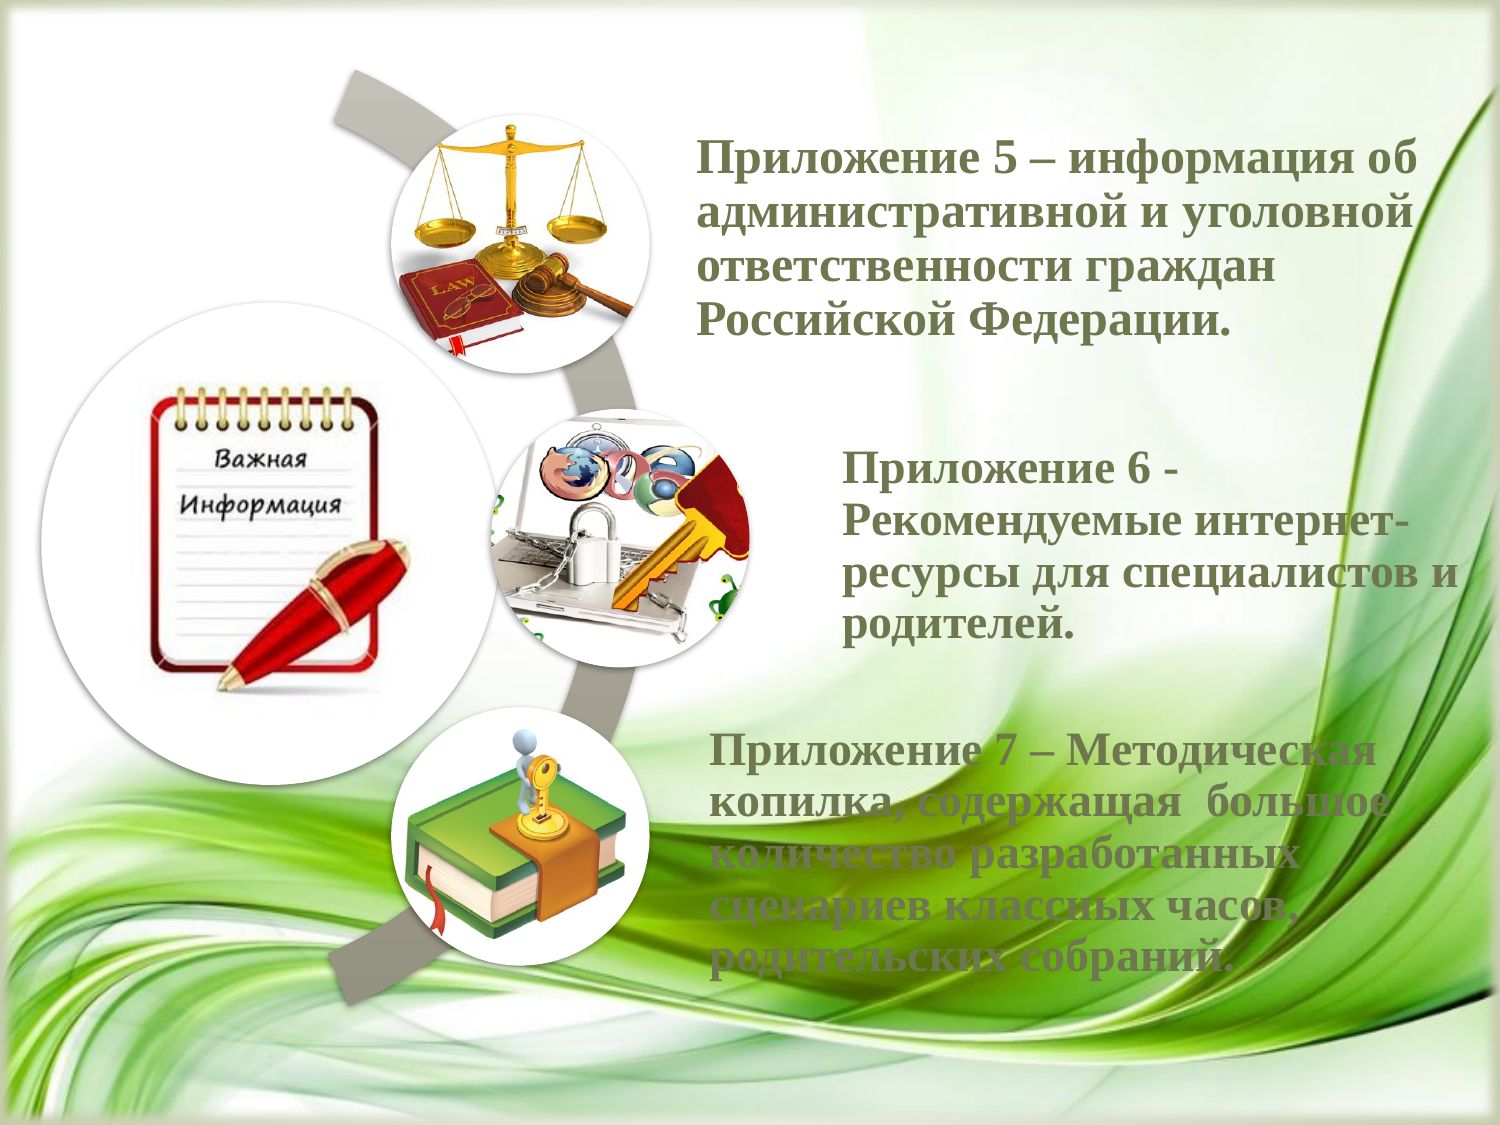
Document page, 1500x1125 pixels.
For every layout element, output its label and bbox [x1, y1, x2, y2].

text_box [41, 0, 1483, 1095]
picture [0, 0, 1500, 1125]
